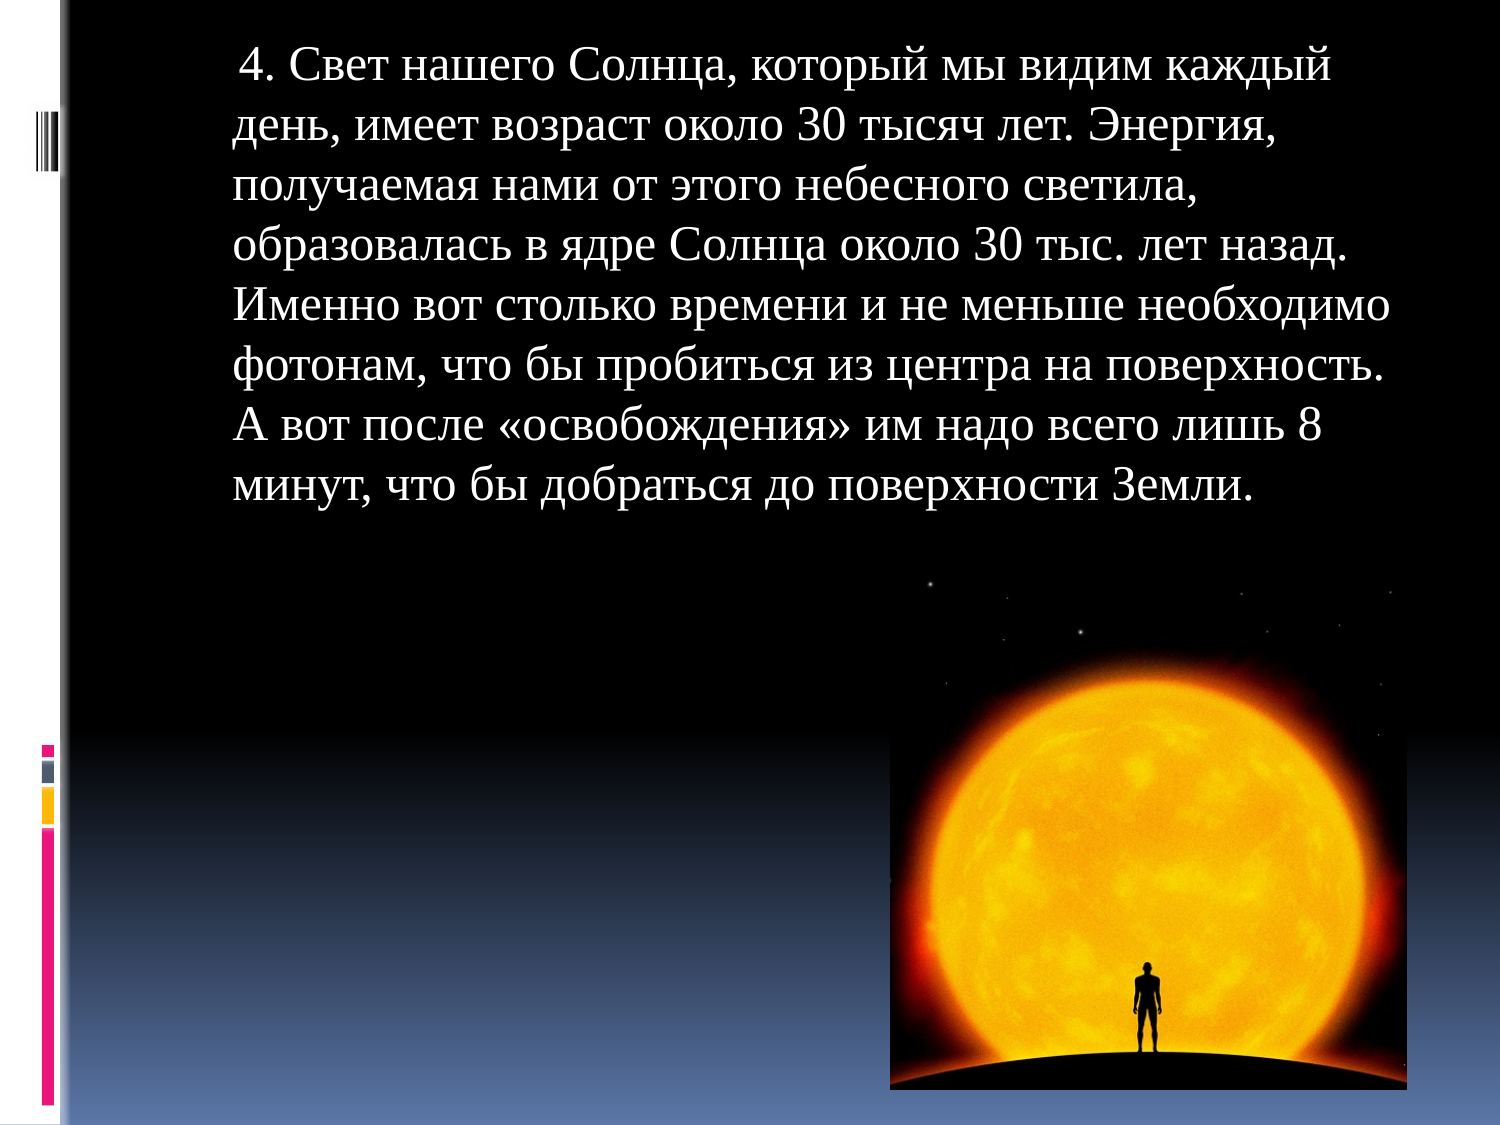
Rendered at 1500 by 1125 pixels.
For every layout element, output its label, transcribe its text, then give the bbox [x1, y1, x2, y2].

list 4. Свет нашего Солнца, который мы видим каждый день, имеет возраст около 30 тысяч лет. Энергия, получаемая нами от этого небесного светила, образовалась в ядре Солнца около 30 тыс. лет назад. Именно вот столько времени и не меньше необходимо фотонам, что бы пробиться из центра на поверхность. А вот после «освобождения» им надо всего лишь 8 минут, что бы добраться до поверхности Земли. [150, 23, 1425, 1043]
picture [890, 573, 1407, 1091]
